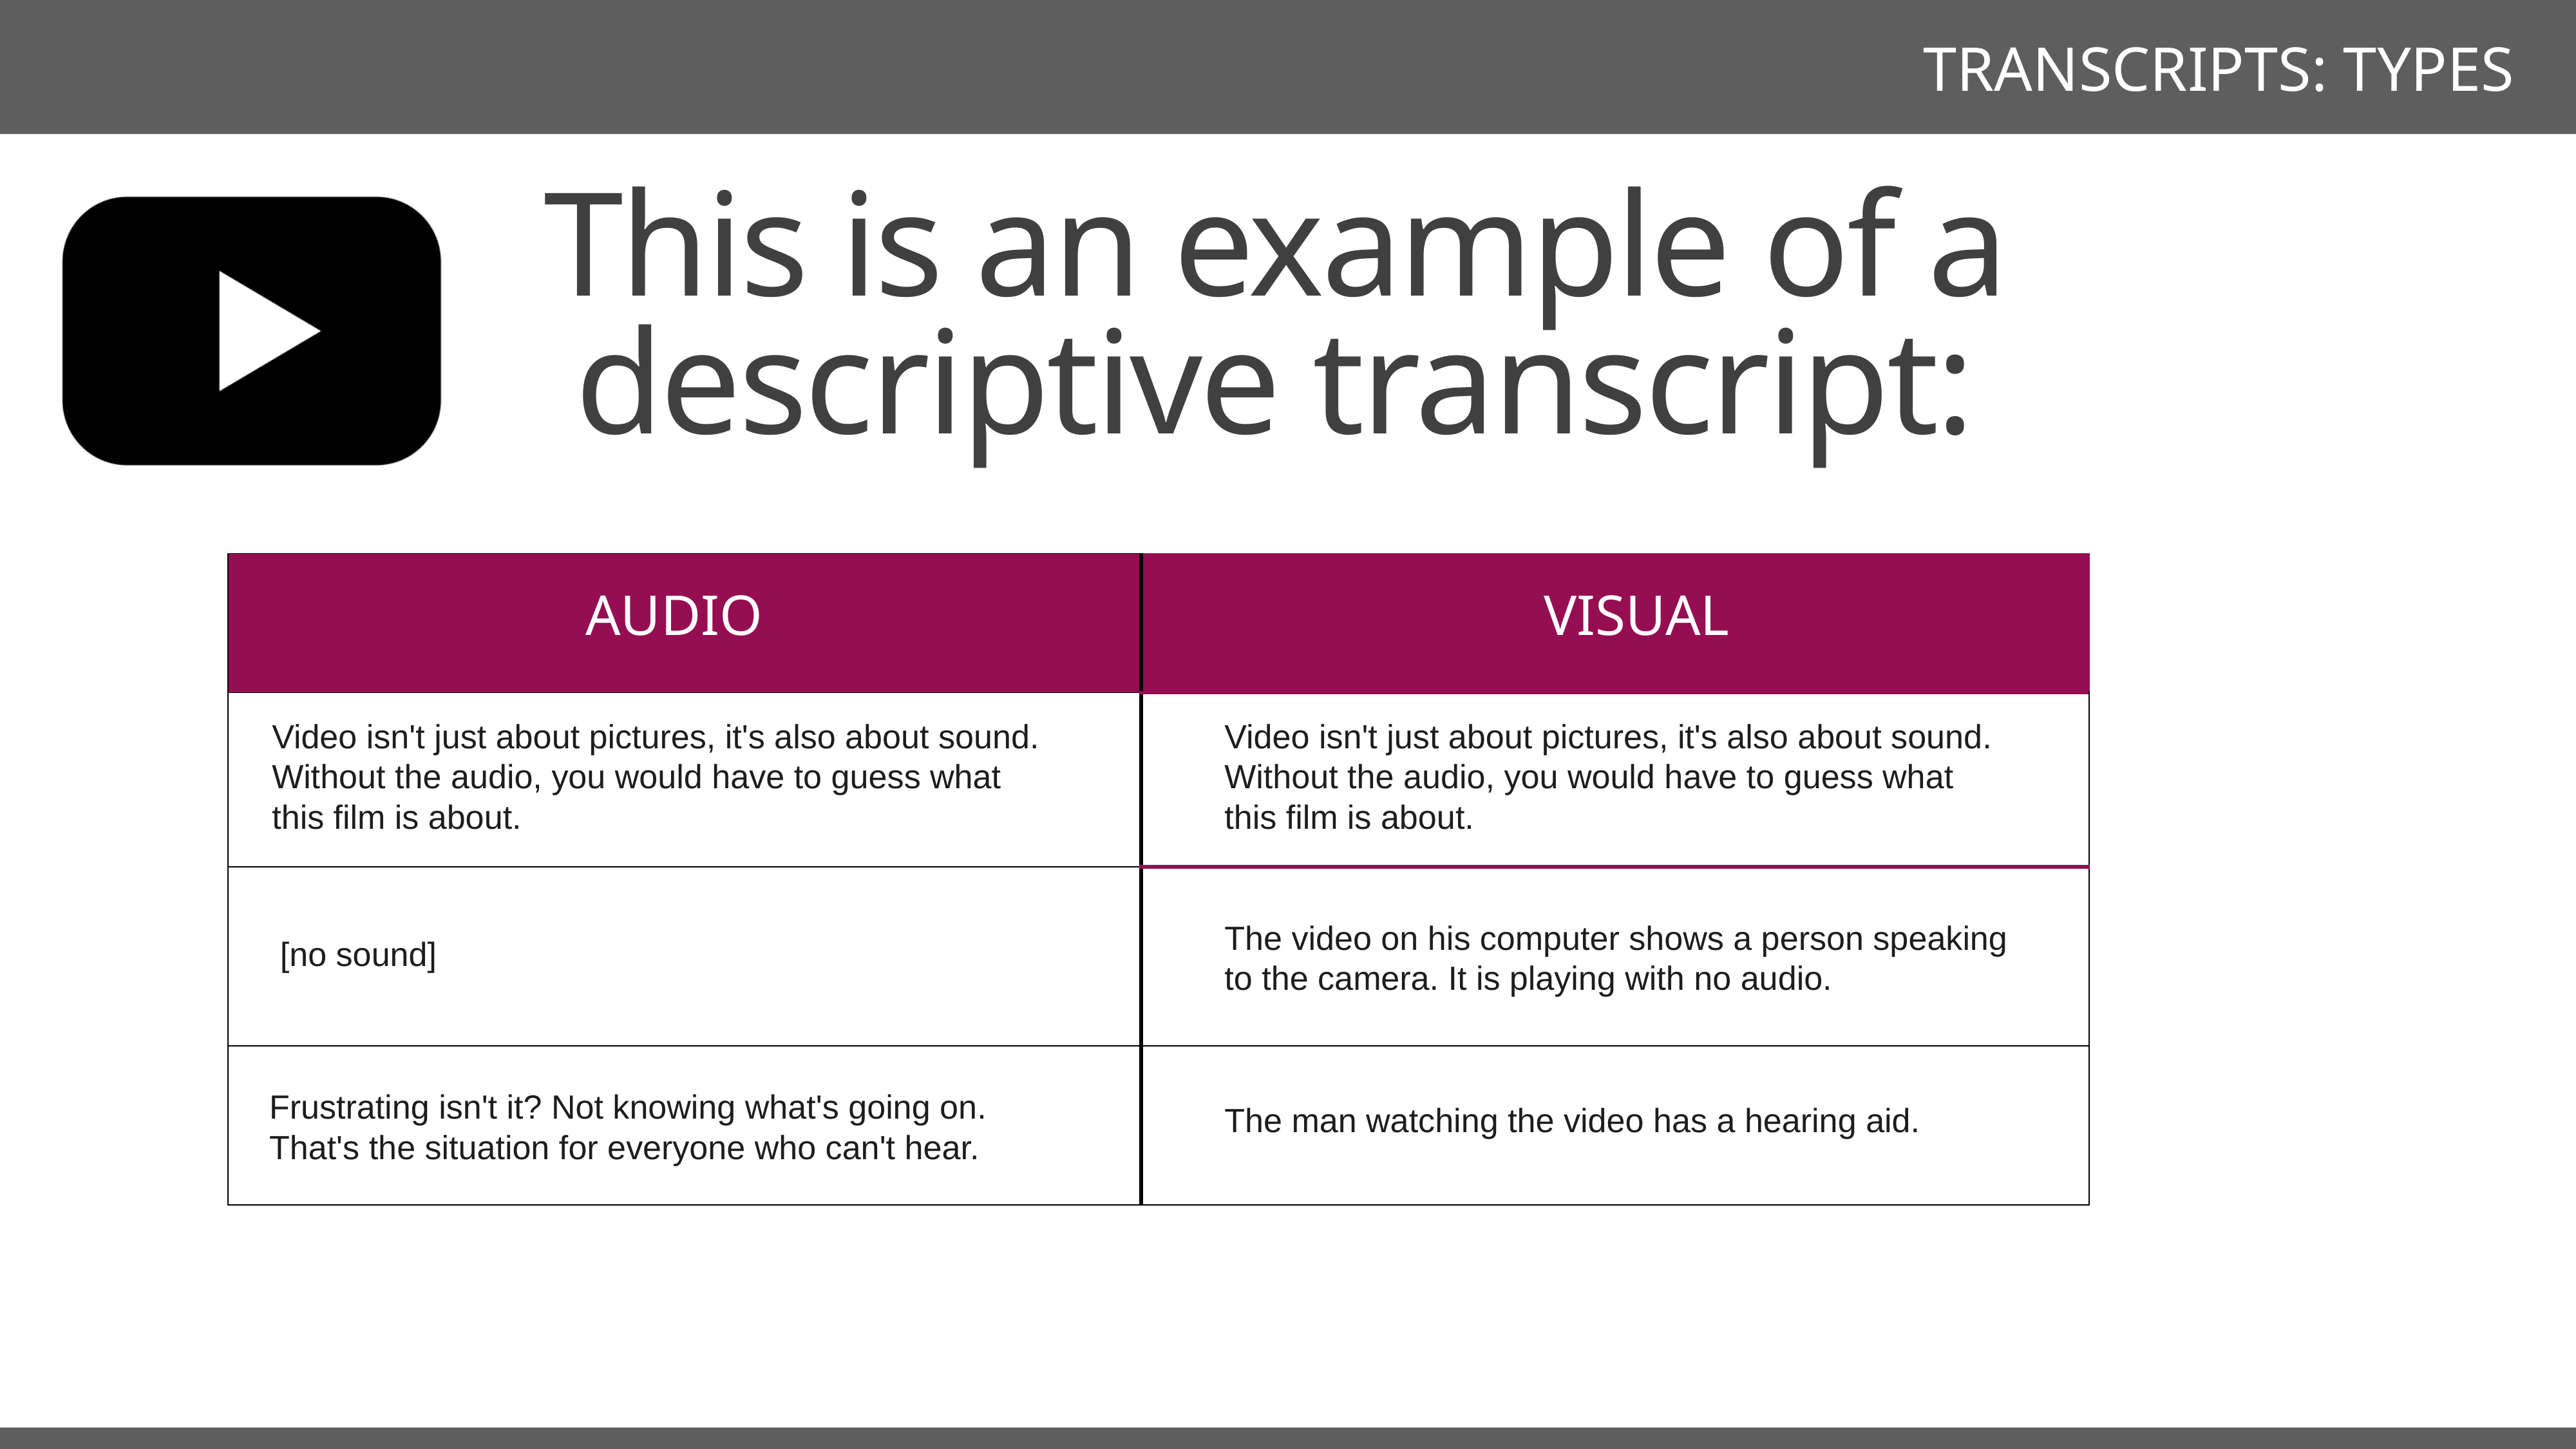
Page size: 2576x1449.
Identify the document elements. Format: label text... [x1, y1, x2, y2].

table_header [1143, 554, 2088, 691]
text_box TRANSCRIPTS: TYPES [1918, 25, 2521, 109]
text_box The man watching the video has a hearing aid. [1219, 1094, 2018, 1145]
text_box VISUAL [1538, 574, 1736, 652]
table_cell [229, 1046, 1139, 1204]
table_cell [229, 867, 1139, 1045]
text_box Video isn't just about pictures, it's also about sound. Without the audio, you would have to guess what this film is about. [266, 710, 1066, 842]
text_box Video isn't just about pictures, it's also about sound. Without the audio, you would have to guess what this film is about. [1219, 710, 2018, 842]
table_cell [1143, 694, 2088, 865]
picture [36, 179, 473, 488]
text_box [no sound] [274, 927, 1074, 979]
title This is an example of a descriptive transcript: [473, 180, 2220, 468]
table_cell [1143, 1046, 2088, 1204]
text_box The video on his computer shows a person speaking to the camera. It is playing with no audio. [1219, 911, 2018, 1003]
table_header [229, 554, 1139, 692]
text_box AUDIO [580, 574, 769, 652]
table_cell [229, 693, 1139, 866]
text_box Frustrating isn't it? Not knowing what's going on. That's the situation for everyone who can't hear. [263, 1080, 1063, 1172]
table_cell [1143, 869, 2088, 1045]
